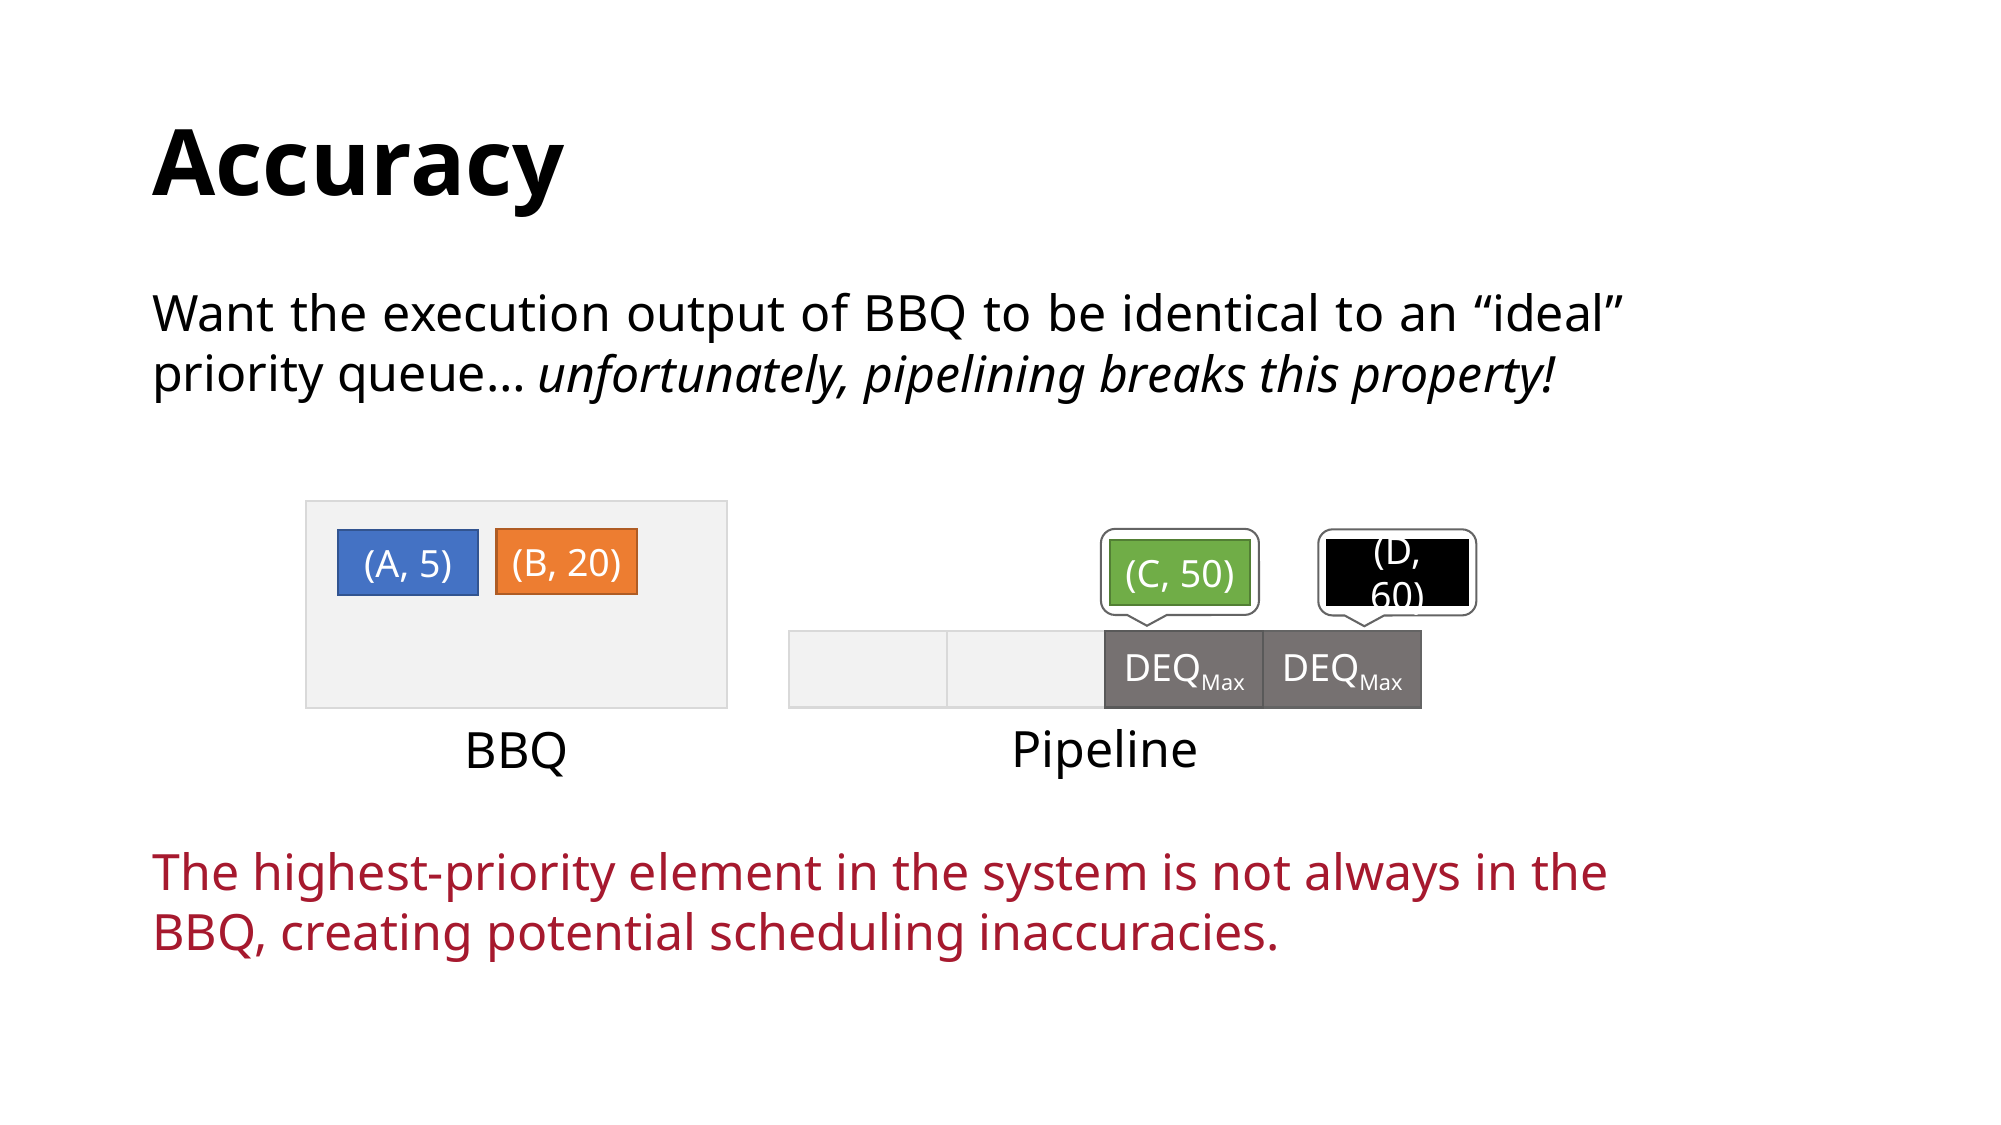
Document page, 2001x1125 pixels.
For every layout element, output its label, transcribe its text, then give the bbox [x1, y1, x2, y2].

text_box Pipeline [986, 710, 1224, 785]
text_box [1099, 527, 1261, 627]
text_box (A, 5) [337, 529, 479, 596]
title Accuracy [137, 56, 1863, 275]
text_box [305, 500, 728, 709]
text_box Want the execution output of BBQ to be identical to an “ideal” priority queue… [137, 274, 1639, 409]
text_box BBQ [437, 710, 596, 786]
text_box (B, 20) [495, 528, 638, 595]
text_box unfortunately, pipelining breaks this property! [522, 334, 1630, 410]
text_box [946, 630, 1104, 709]
text_box DEQMax [1104, 630, 1264, 709]
text_box [1317, 528, 1478, 628]
text_box The highest-priority element in the system is not always in the BBQ, creating potential scheduling inaccuracies. [137, 833, 1646, 968]
text_box (D, 60) [1326, 539, 1469, 606]
text_box (C, 50) [1109, 539, 1251, 606]
text_box DEQMax [1264, 630, 1422, 709]
text_box [788, 630, 946, 709]
